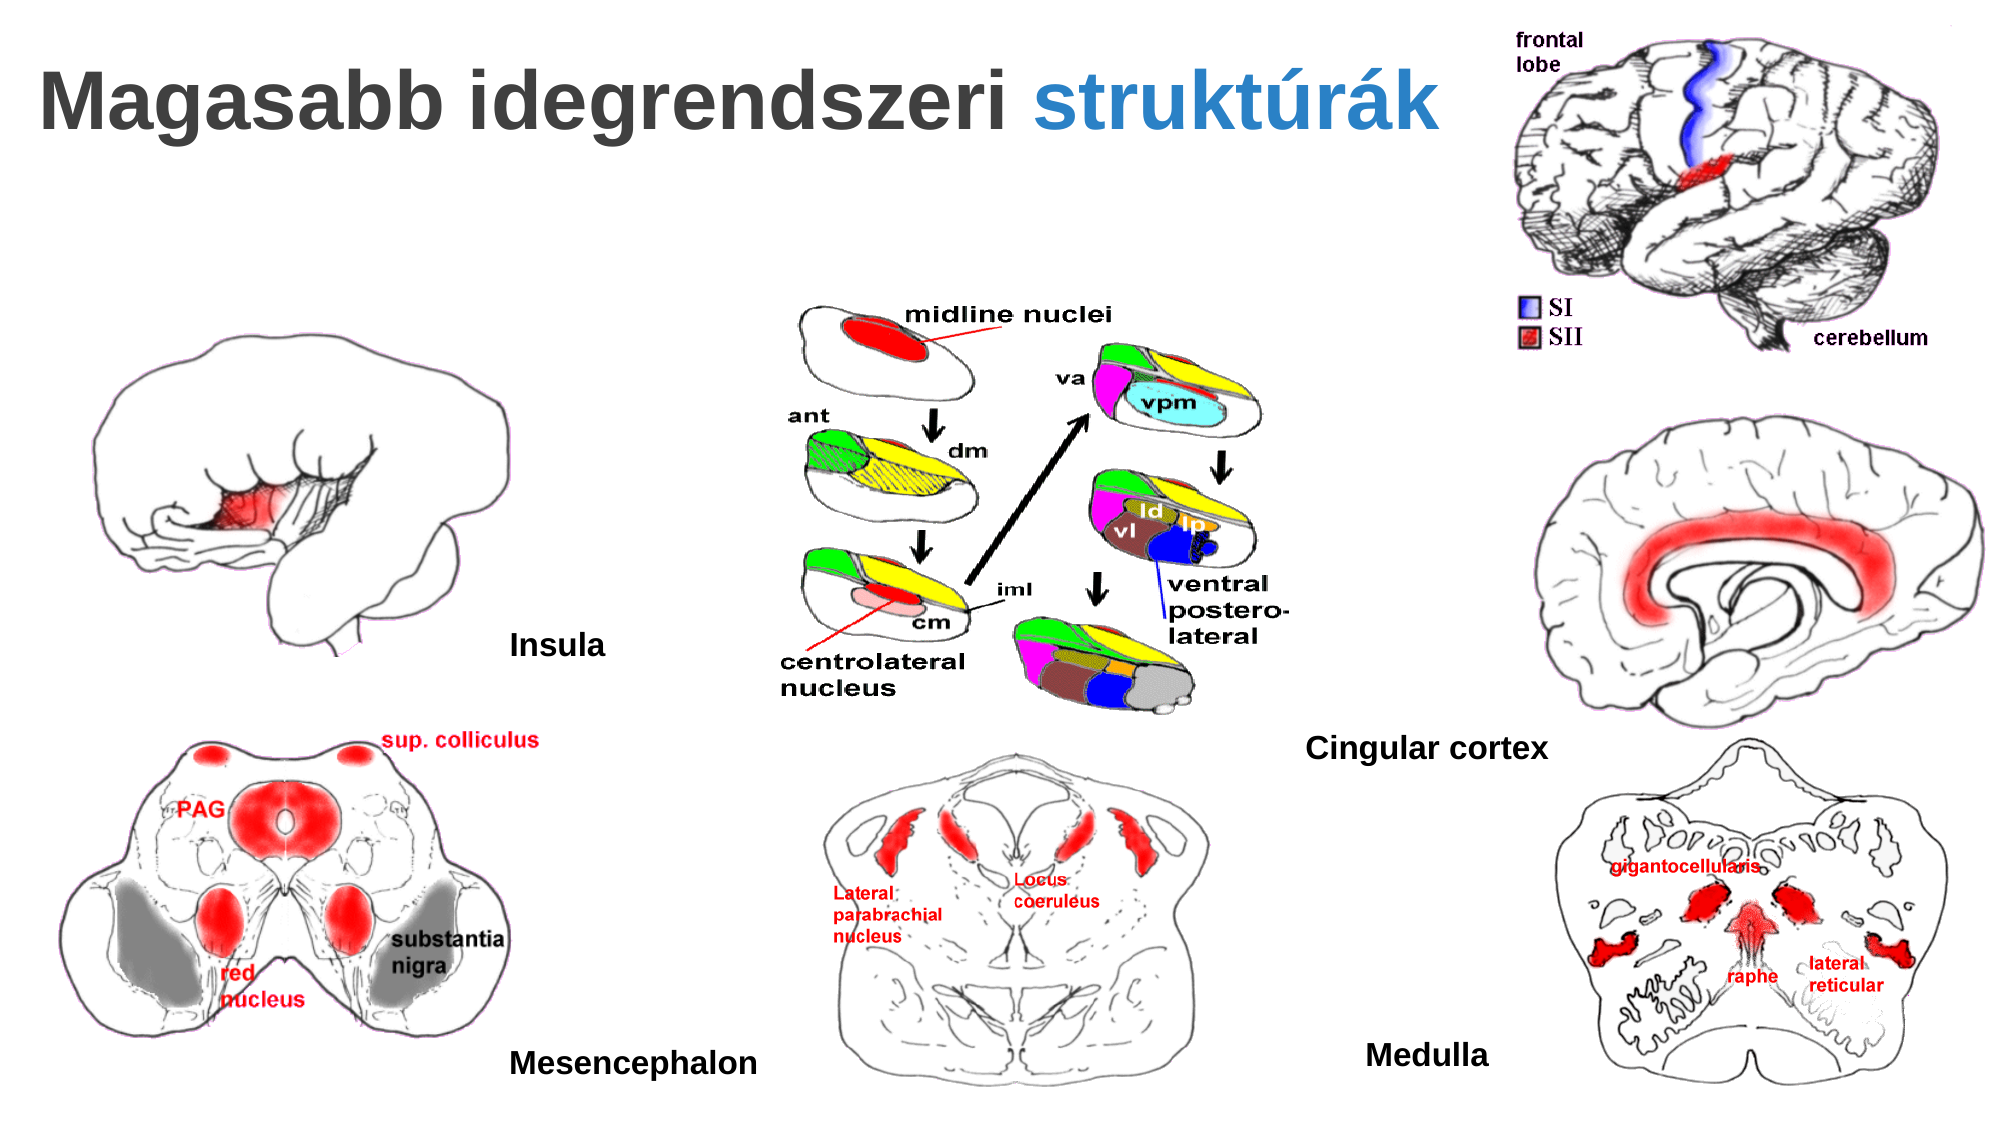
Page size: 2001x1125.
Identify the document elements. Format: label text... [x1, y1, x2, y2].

text_box Insula [494, 615, 696, 671]
picture [768, 290, 1290, 717]
text_box Cingular cortex [1290, 718, 1552, 774]
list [57, 730, 540, 1062]
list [1552, 749, 1952, 1090]
picture [1531, 407, 1987, 749]
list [820, 748, 1211, 1090]
text_box Mesencephalon [494, 1033, 774, 1089]
text_box Magasabb idegrendszeri struktúrák [23, 0, 2000, 194]
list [83, 325, 526, 658]
picture [1504, 25, 1952, 362]
text_box Medulla [1350, 1025, 1505, 1081]
